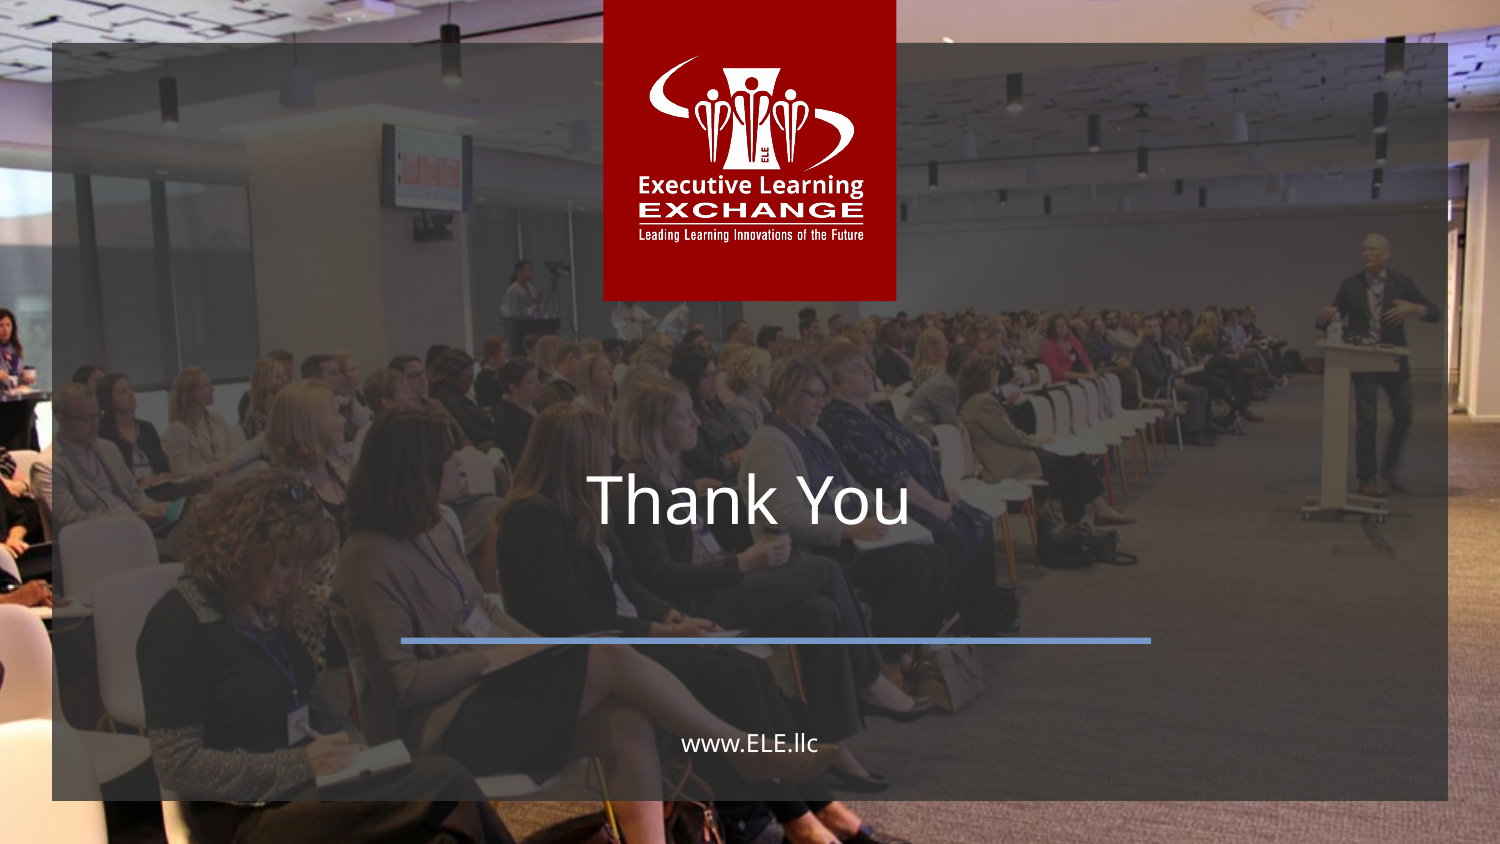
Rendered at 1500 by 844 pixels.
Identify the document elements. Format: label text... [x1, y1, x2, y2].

picture [639, 54, 864, 243]
picture [0, 0, 1500, 844]
footer www.ELE.llc [512, 722, 988, 768]
title Thank You [112, 450, 1388, 557]
